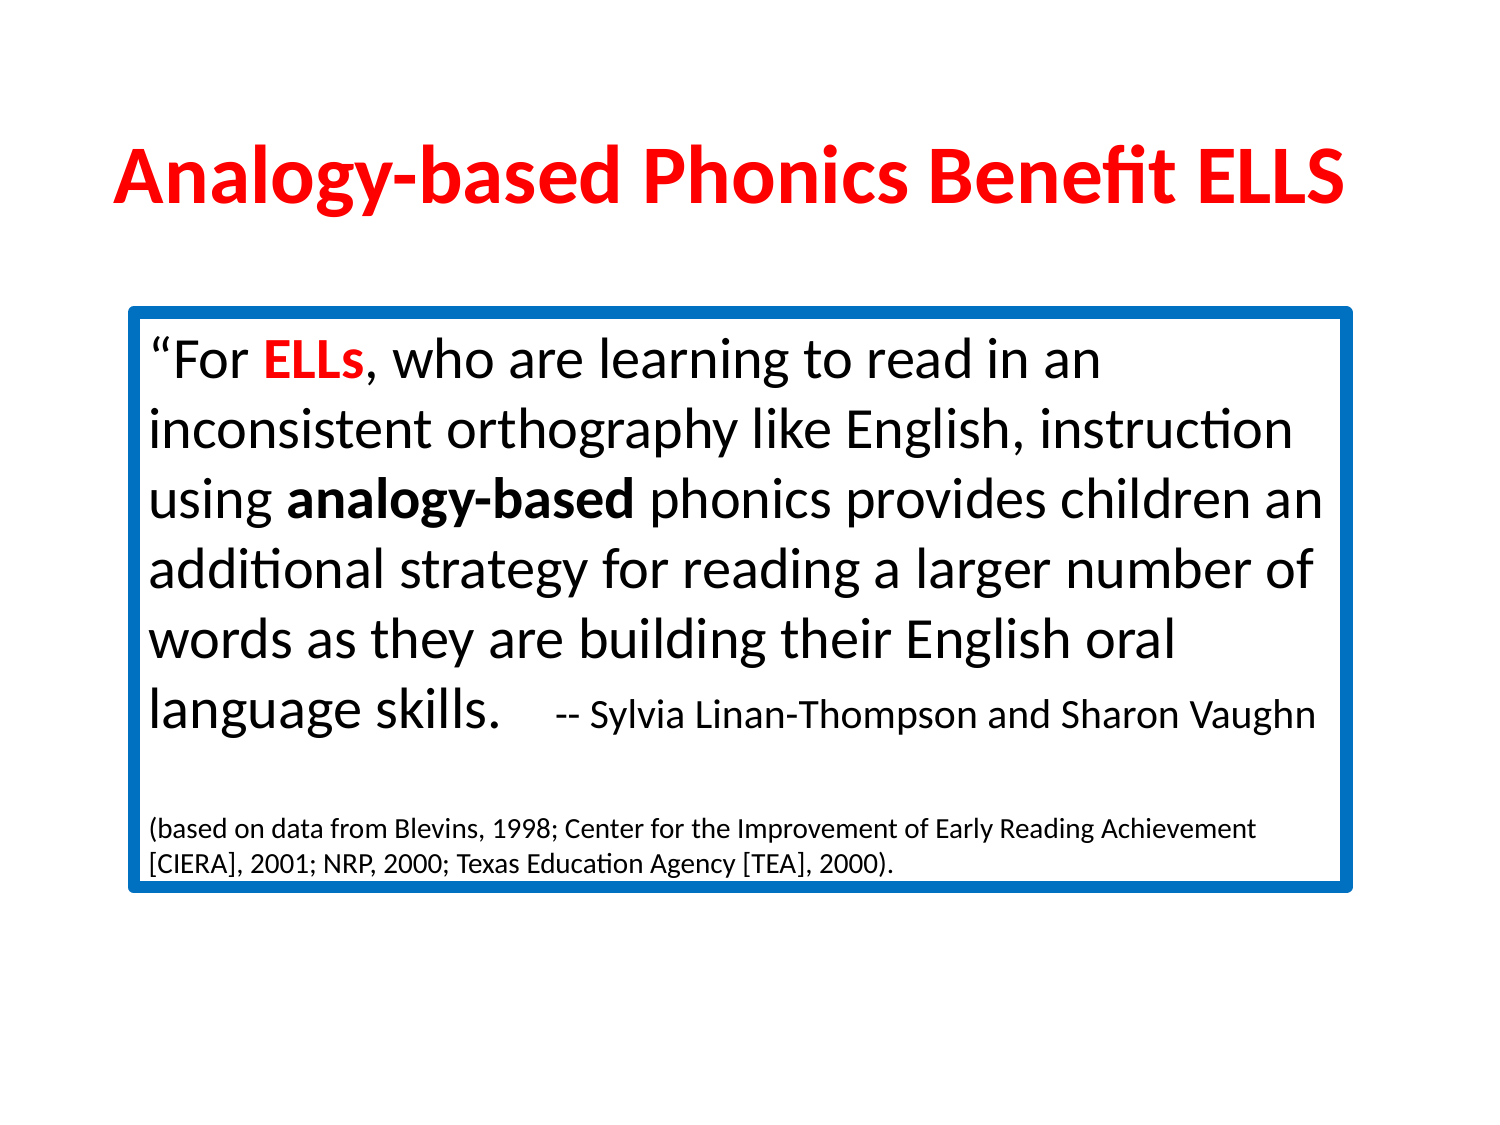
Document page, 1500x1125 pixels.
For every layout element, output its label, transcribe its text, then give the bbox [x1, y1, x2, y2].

text_box “For ELLs, who are learning to read in an inconsistent orthography like English, instruction using analogy-based phonics provides children an additional strategy for reading a larger number of words as they are building their English oral language skills. -- Sylvia Linan-Thompson and Sharon Vaughn (based on data from Blevins, 1998; Center for the Improvement of Early Reading Achievement [CIERA], 2001; NRP, 2000; Texas Education Agency [TEA], 2000). [133, 312, 1347, 888]
text_box Analogy-based Phonics Benefit ELLS [90, 112, 1391, 228]
